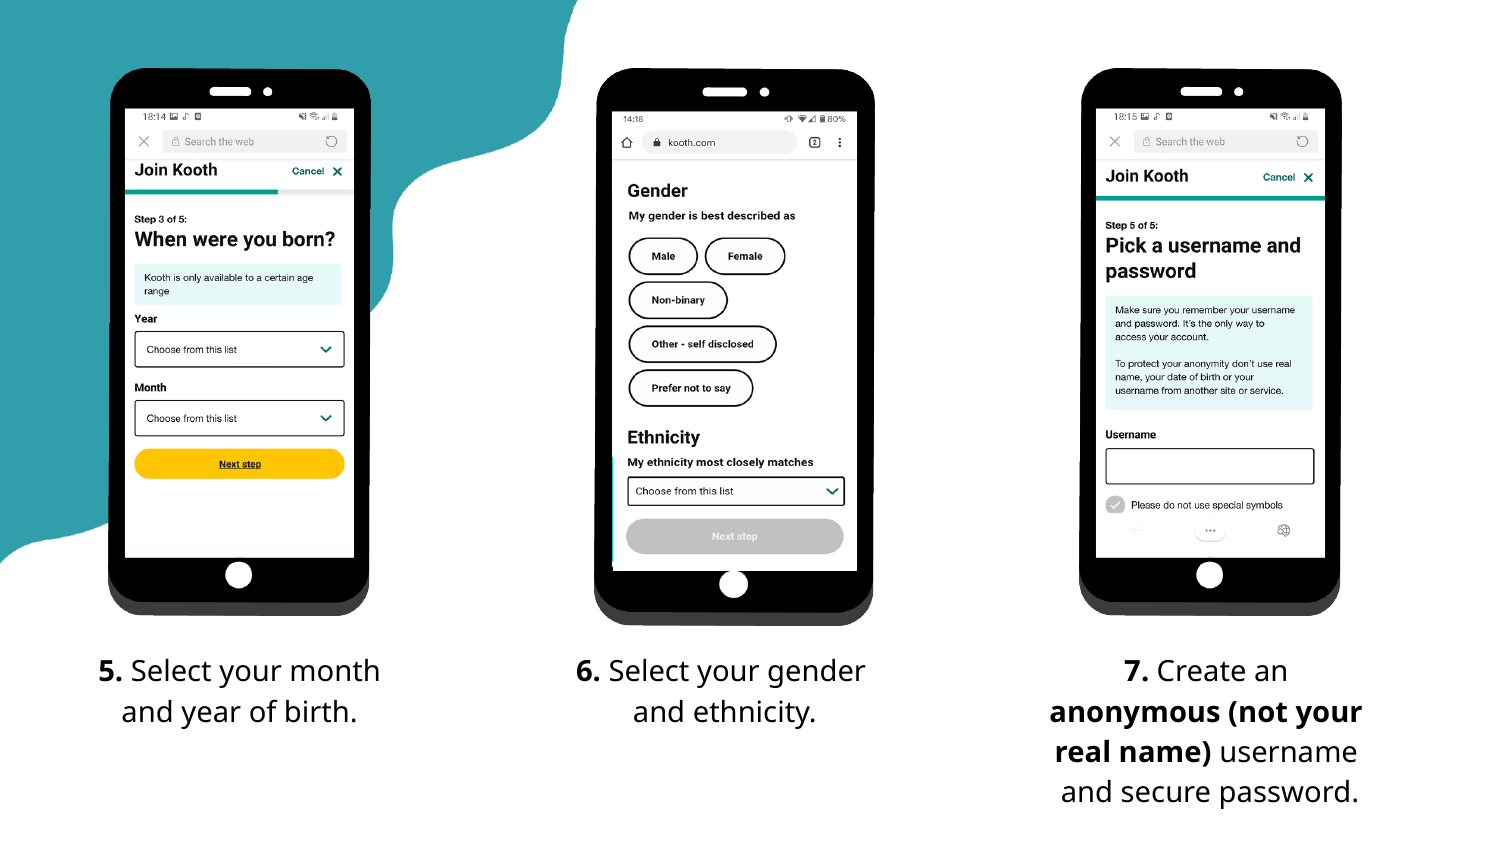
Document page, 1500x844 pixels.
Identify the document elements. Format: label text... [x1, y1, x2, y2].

text_box 6. Select your gender and ethnicity. [540, 632, 910, 743]
text_box 5. Select your month and year of birth. [36, 632, 444, 743]
picture [0, 0, 1500, 844]
text_box 7. Create an anonymous (not your real name) username and secure password. [1025, 632, 1395, 824]
